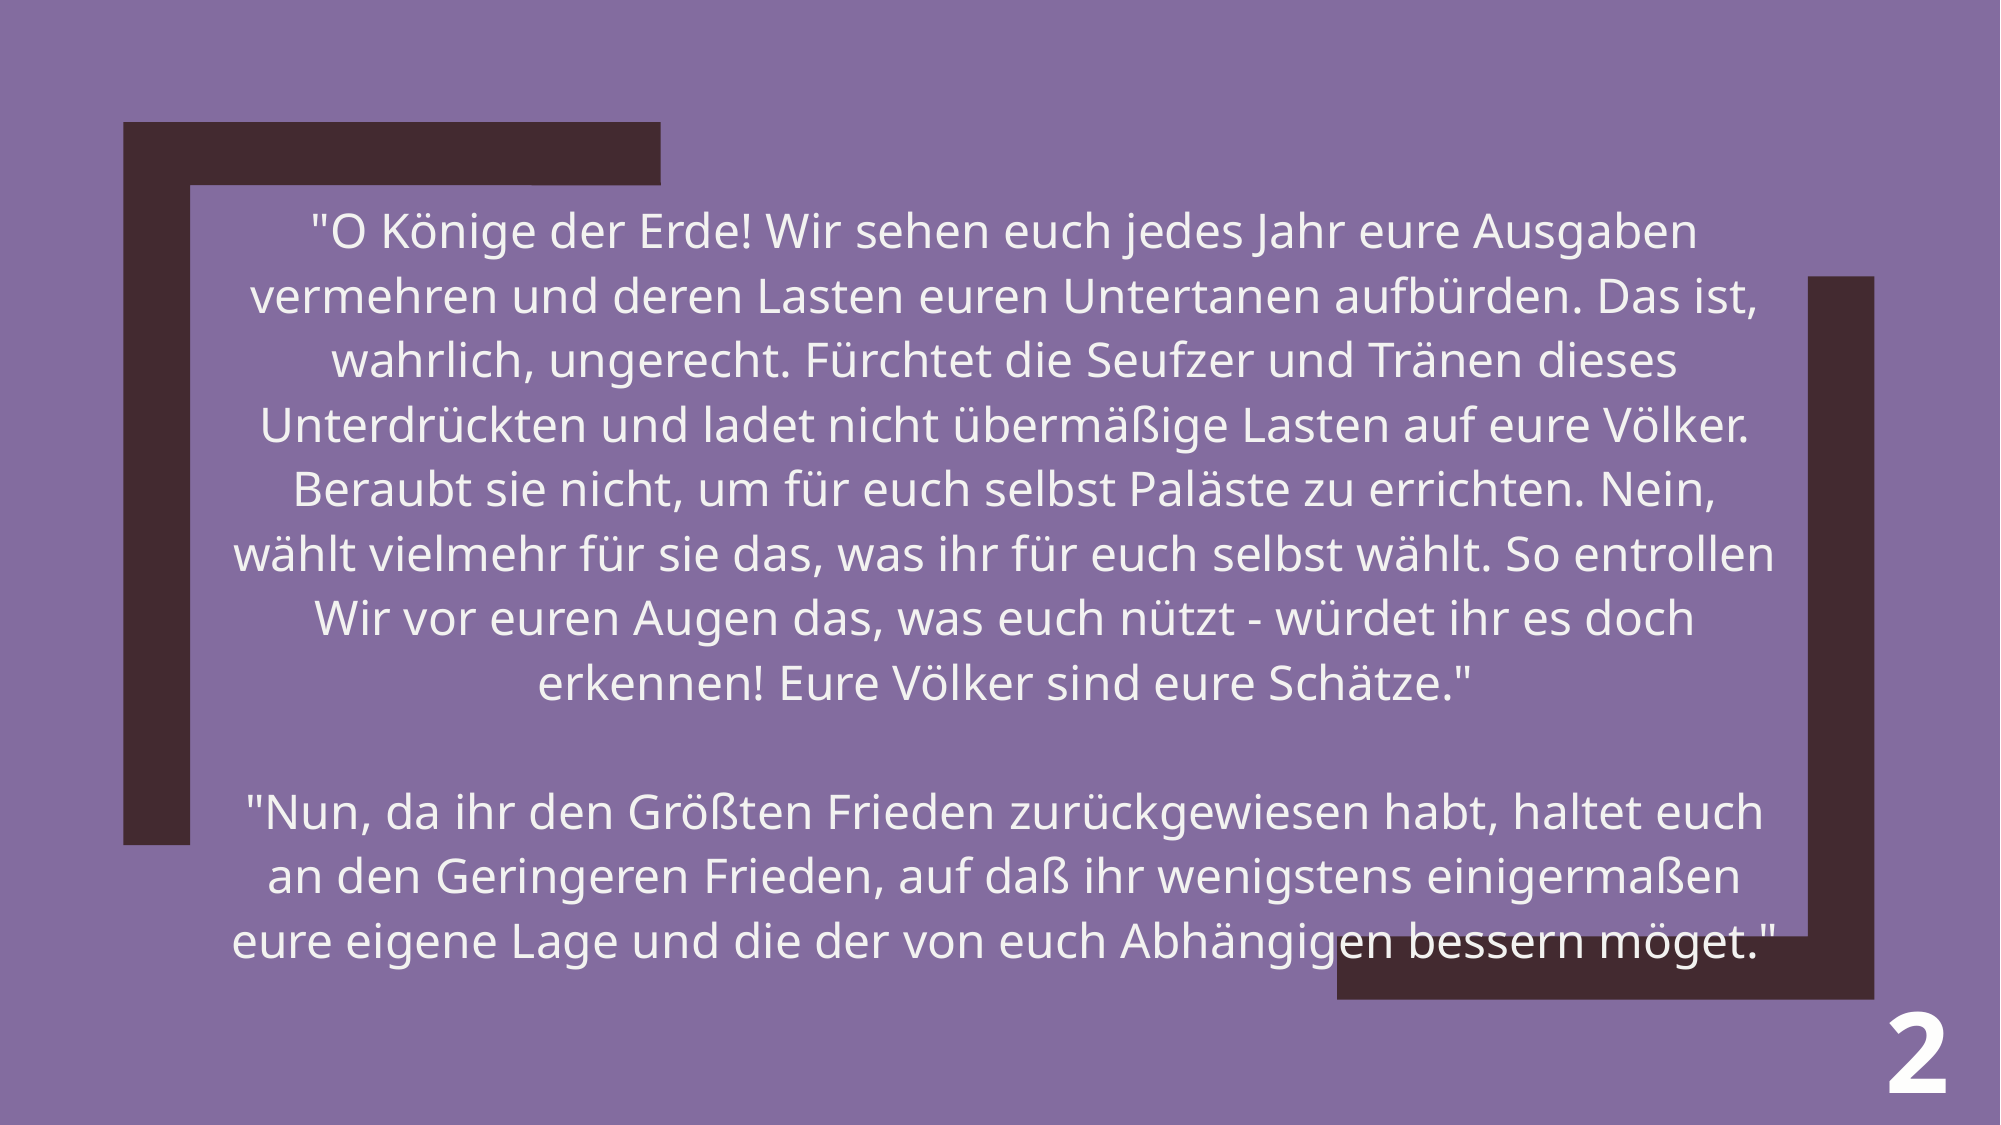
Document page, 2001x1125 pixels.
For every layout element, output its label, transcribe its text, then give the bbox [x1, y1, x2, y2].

subtitle "O Könige der Erde! Wir sehen euch jedes Jahr eure Ausgaben vermehren und deren Lasten euren Untertanen aufbürden. Das ist, wahrlich, ungerecht. Fürchtet die Seufzer und Tränen dieses Unterdrückten und ladet nicht übermäßige Lasten auf eure Völker. Beraubt sie nicht, um für euch selbst Paläste zu errichten. Nein, wählt vielmehr für sie das, was ihr für euch selbst wählt. So entrollen Wir vor euren Augen das, was euch nützt - würdet ihr es doch erkennen! Eure Völker sind eure Schätze." "Nun, da ihr den Größten Frieden zurückgewiesen habt, haltet euch an den Geringeren Frieden, auf daß ihr wenigstens einigermaßen eure eigene Lage und die der von euch Abhängigen bessern möget." [215, 186, 1798, 1093]
text_box 2 [1870, 973, 1965, 1124]
